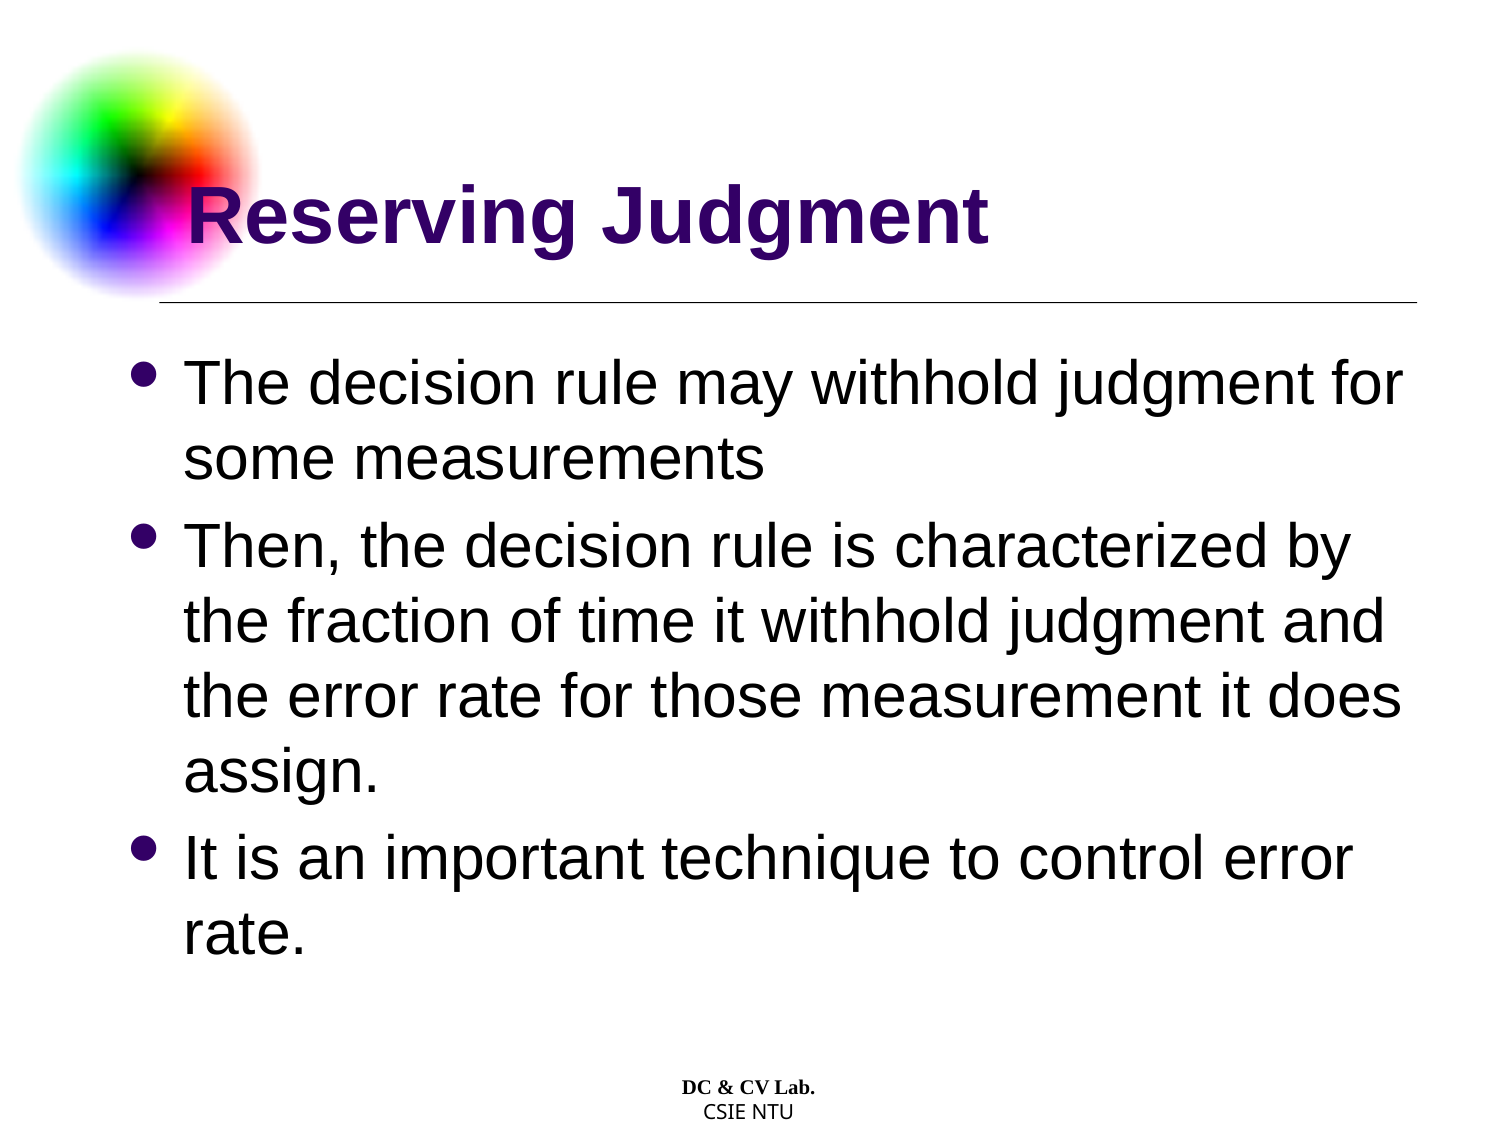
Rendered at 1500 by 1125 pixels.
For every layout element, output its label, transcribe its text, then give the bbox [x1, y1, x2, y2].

title Reserving Judgment [170, 54, 1500, 268]
footer DC & CV Lab. CSIE NTU [511, 1066, 987, 1125]
list The decision rule may withhold judgment for some measurements Then, the decision rule is characterized by the fraction of time it withhold judgment and the error rate for those measurement it does assign. It is an important technique to control error rate. [111, 334, 1463, 1059]
picture [0, 42, 272, 318]
